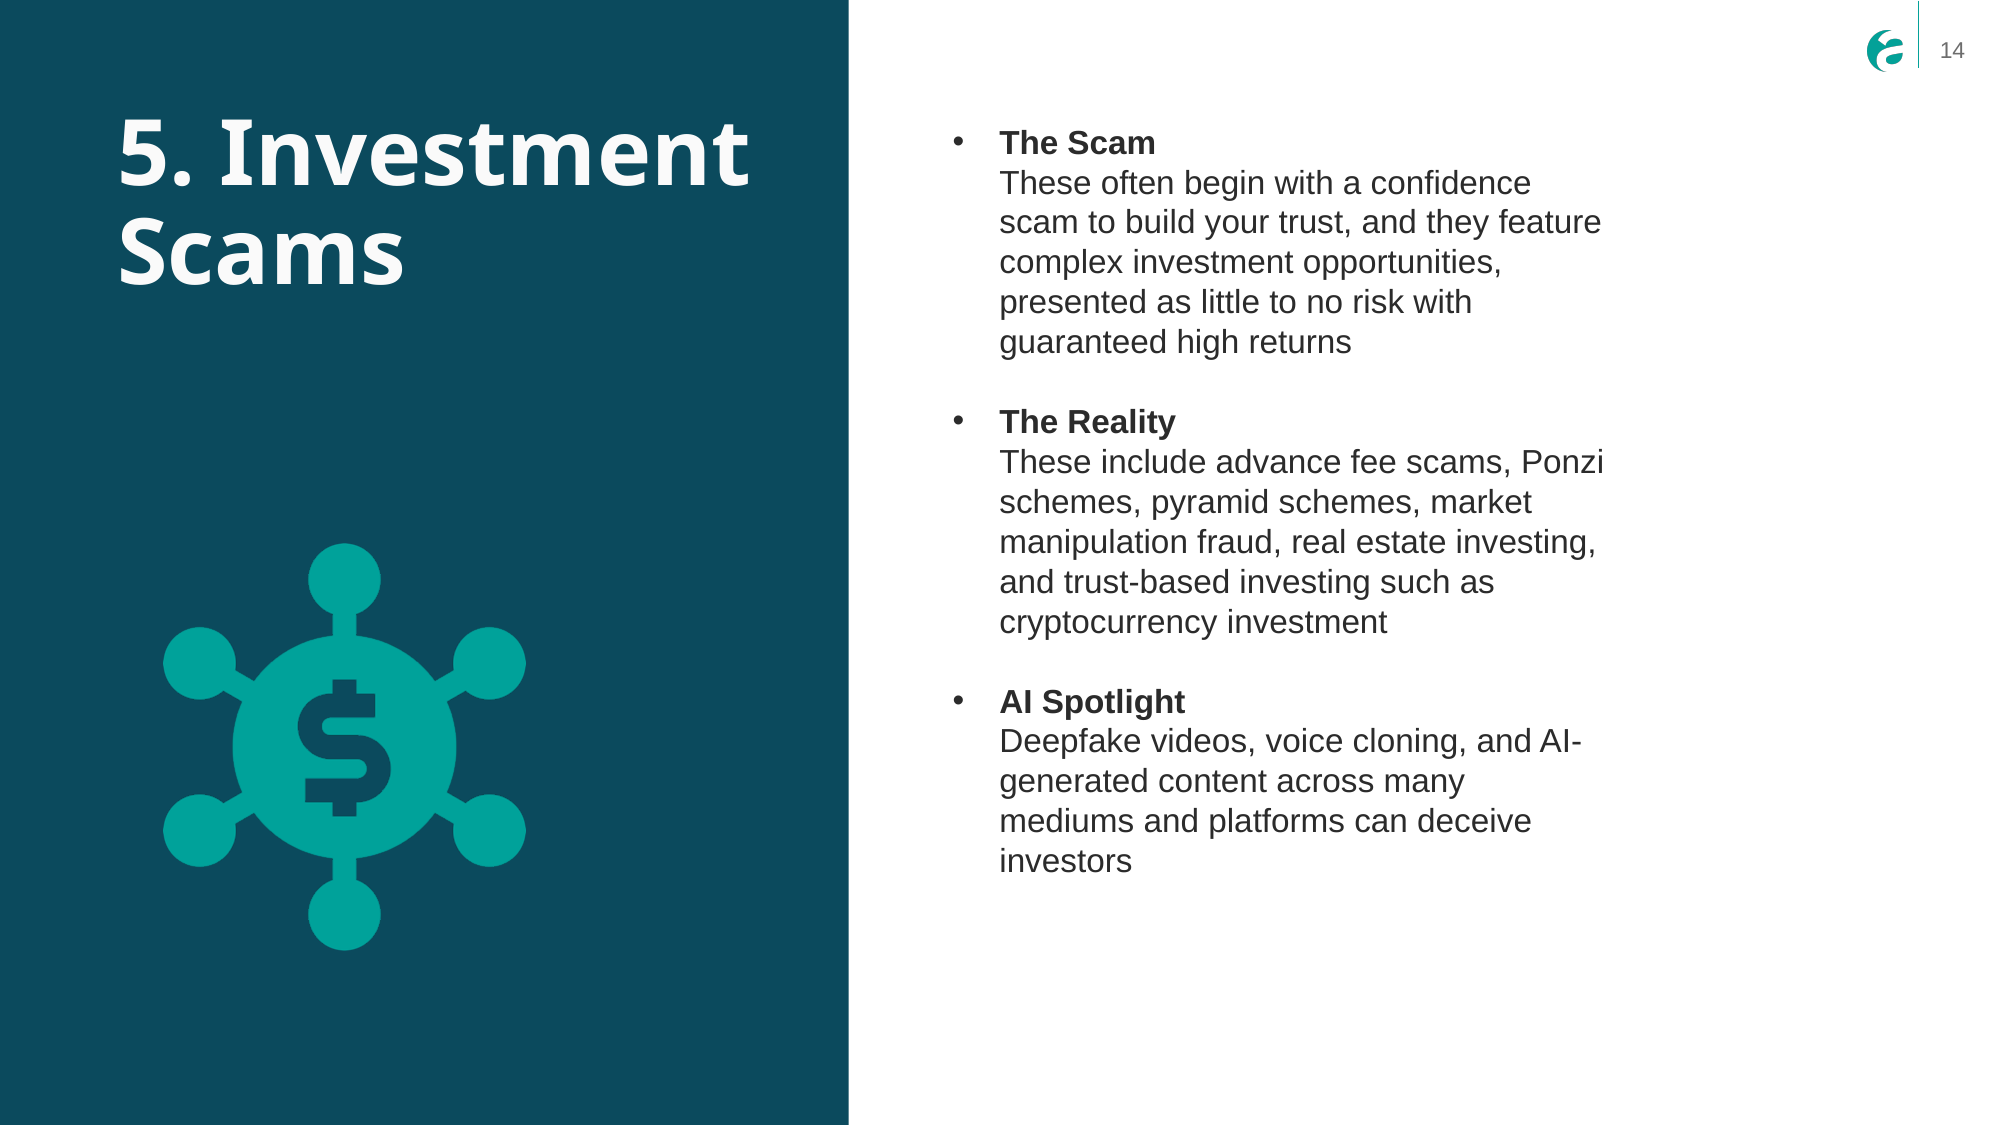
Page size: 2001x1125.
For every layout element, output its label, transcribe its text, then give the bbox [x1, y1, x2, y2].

picture [117, 543, 573, 951]
list The Scam These often begin with a confidence scam to build your trust, and they feature complex investment opportunities, presented as little to no risk with guaranteed high returns The Reality These include advance fee scams, Ponzi schemes, pyramid schemes, market manipulation fraud, real estate investing, and trust-based investing such as cryptocurrency investment AI Spotlight Deepfake videos, voice cloning, and AI-generated content across many mediums and platforms can deceive investors [952, 120, 1611, 728]
list 5. Investment Scams [117, 106, 775, 339]
